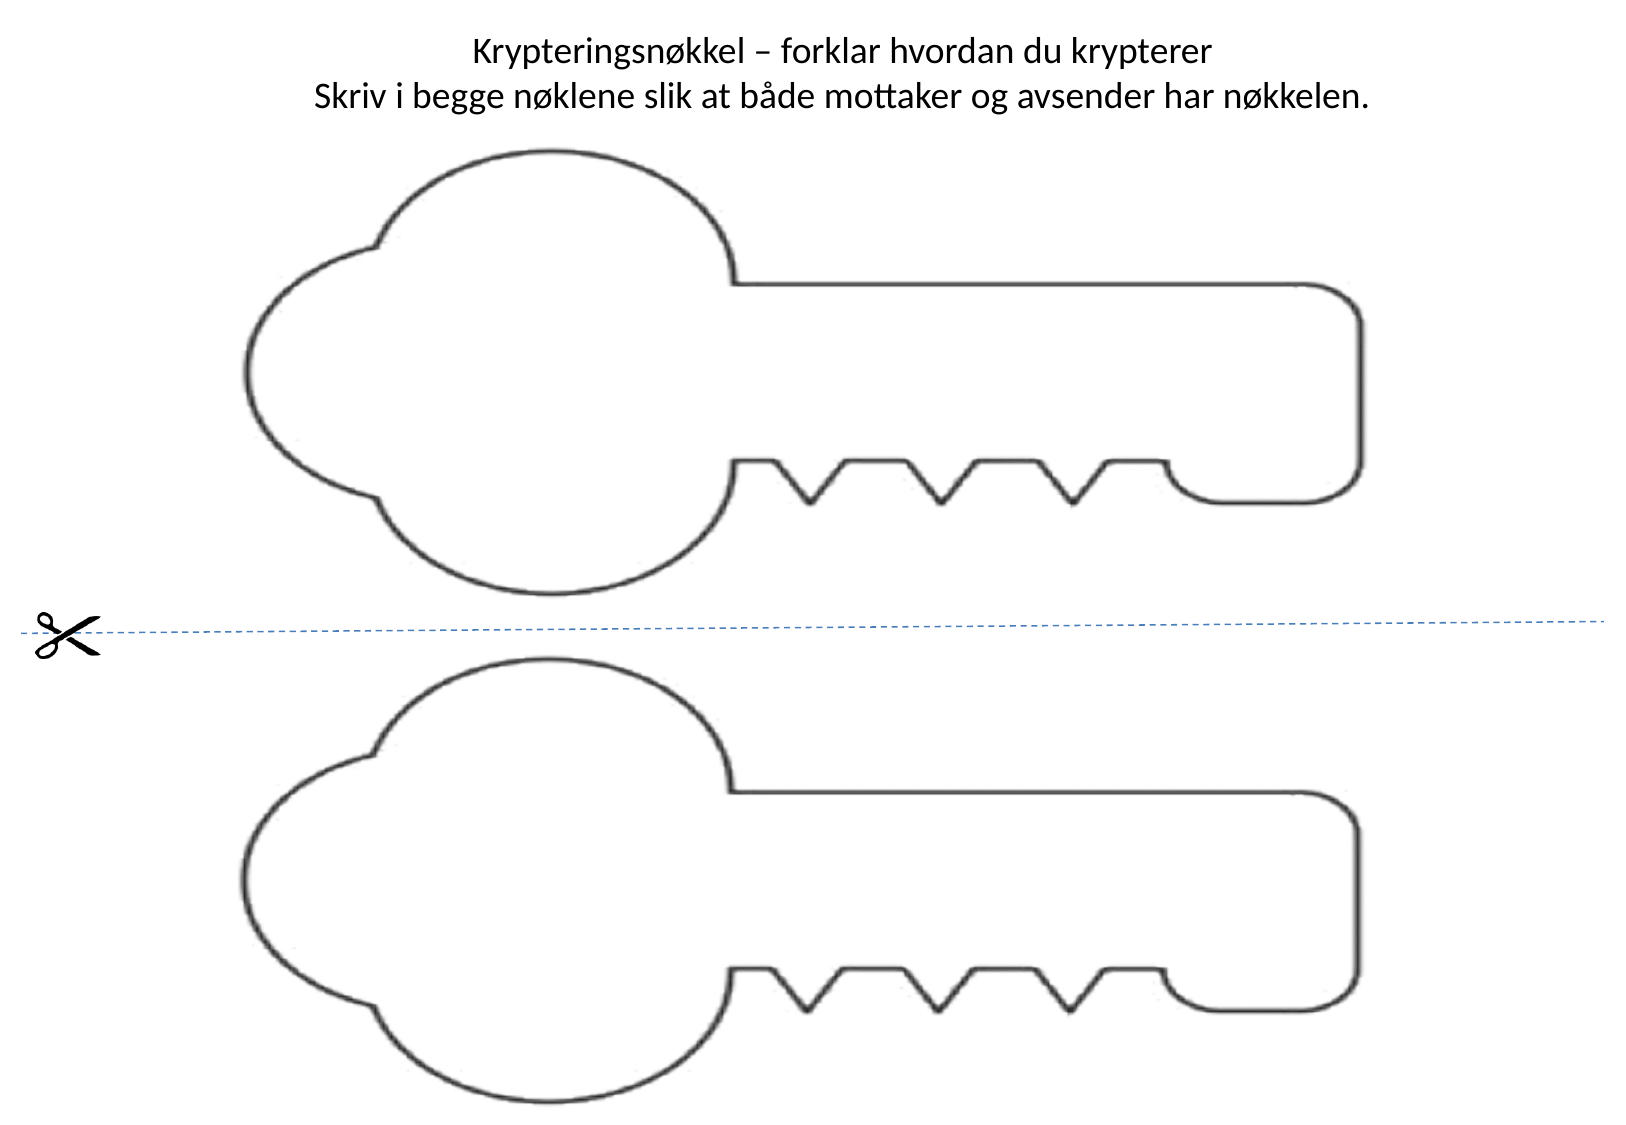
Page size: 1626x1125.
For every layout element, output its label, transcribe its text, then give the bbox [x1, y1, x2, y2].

text_box Krypteringsnøkkel – forklar hvordan du krypterer Skriv i begge nøklene slik at både mottaker og avsender har nøkkelen. [299, 19, 559, 124]
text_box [106, 621, 1605, 634]
text_box Krypteringsnøkkel – forklar hvordan du krypterer Skriv i begge nøklene slik at både mottaker og avsender har nøkkelen. [1043, 19, 1387, 124]
picture [221, 634, 1376, 1125]
picture [224, 0, 1379, 621]
picture [35, 612, 102, 659]
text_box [20, 621, 30, 634]
